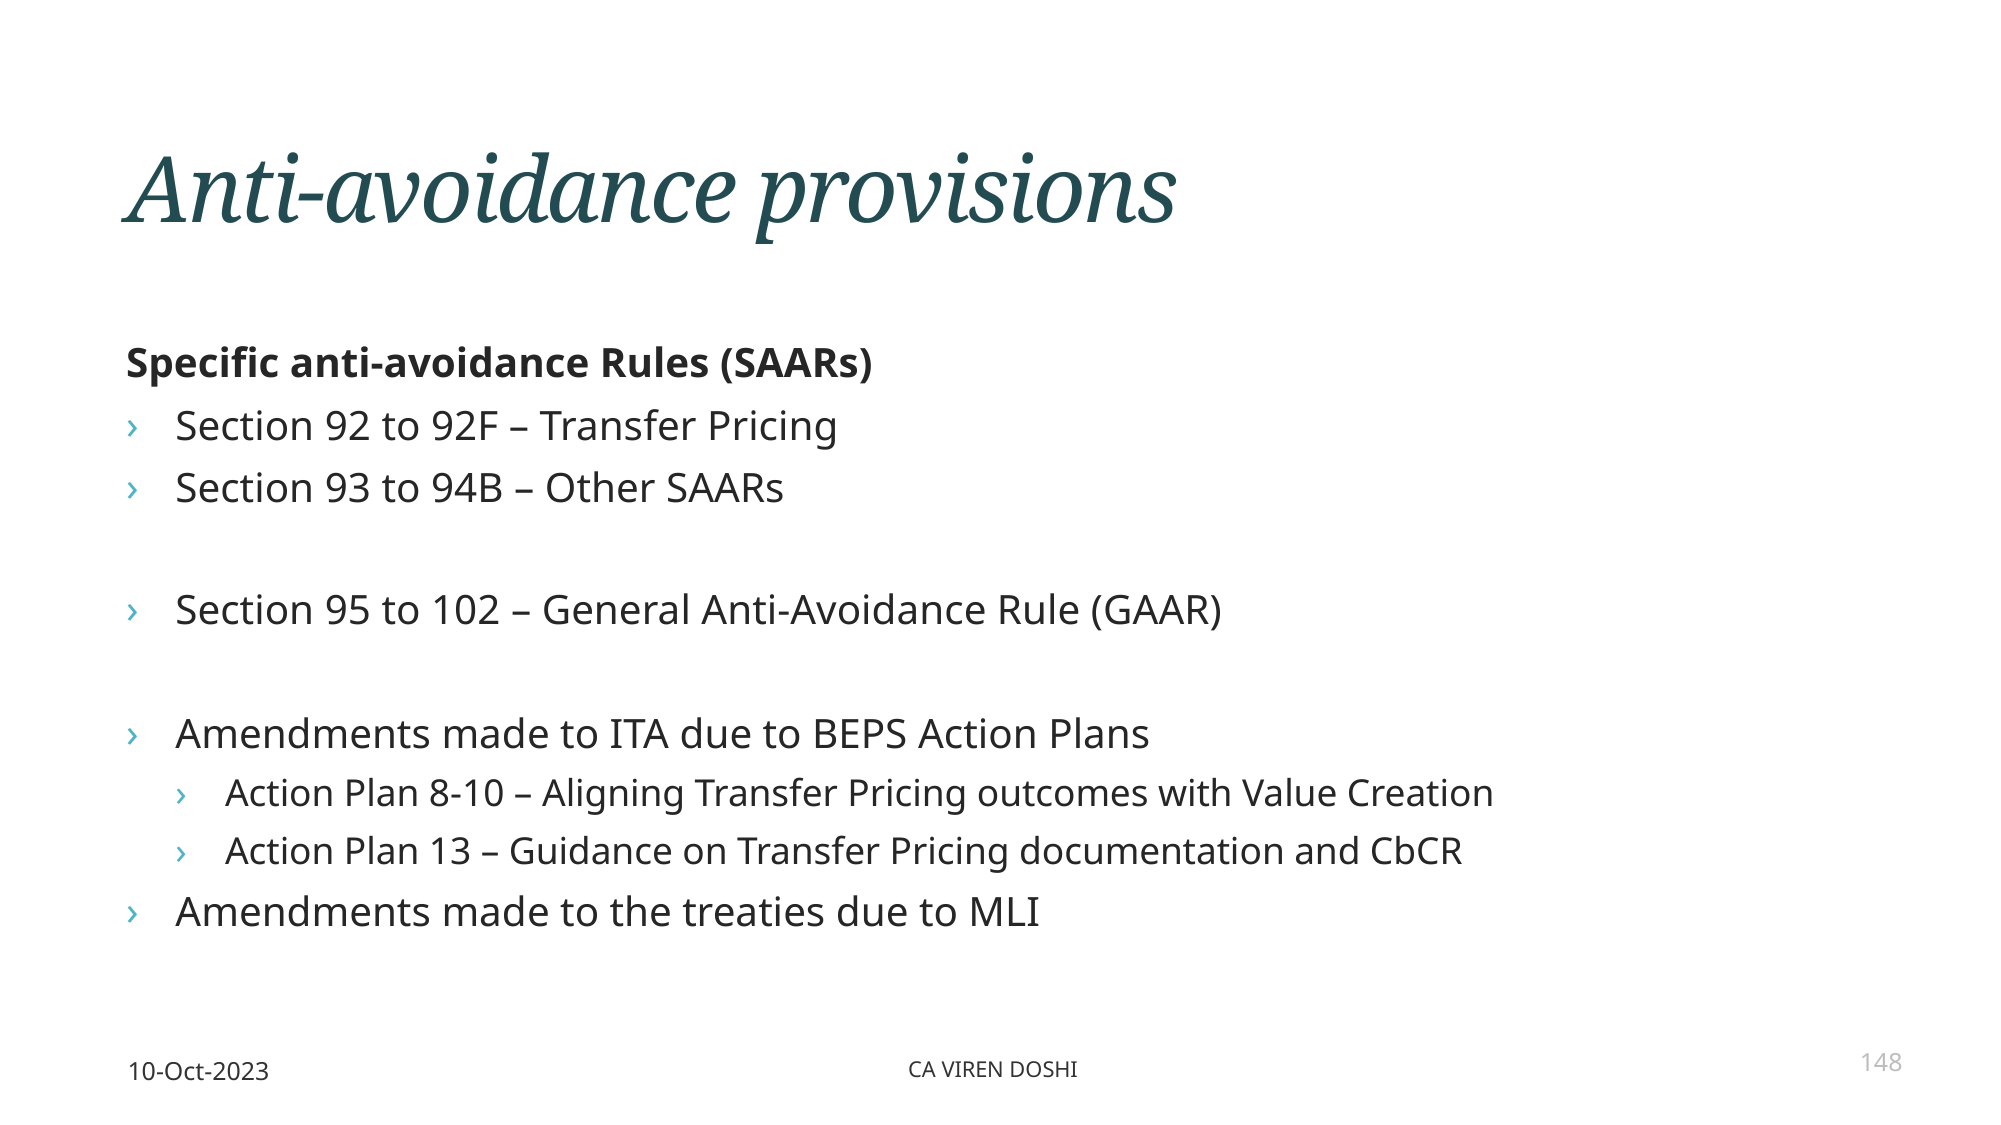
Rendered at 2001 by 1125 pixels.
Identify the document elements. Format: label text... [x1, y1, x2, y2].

title Anti-avoidance provisions [111, 57, 1876, 329]
footer CA Viren Doshi [580, 1051, 1406, 1090]
slide_number 10-Oct-2023 [112, 1051, 580, 1090]
list Specific anti-avoidance Rules (SAARs) Section 92 to 92F – Transfer Pricing Section 93 to 94B – Other SAARs Section 95 to 102 – General Anti-Avoidance Rule (GAAR) Amendments made to ITA due to BEPS Action Plans Action Plan 8-10 – Aligning Transfer Pricing outcomes with Value Creation Action Plan 13 – Guidance on Transfer Pricing documentation and CbCR Amendments made to the treaties due to MLI [111, 329, 1876, 948]
slide_number 148 [1455, 1051, 1918, 1088]
